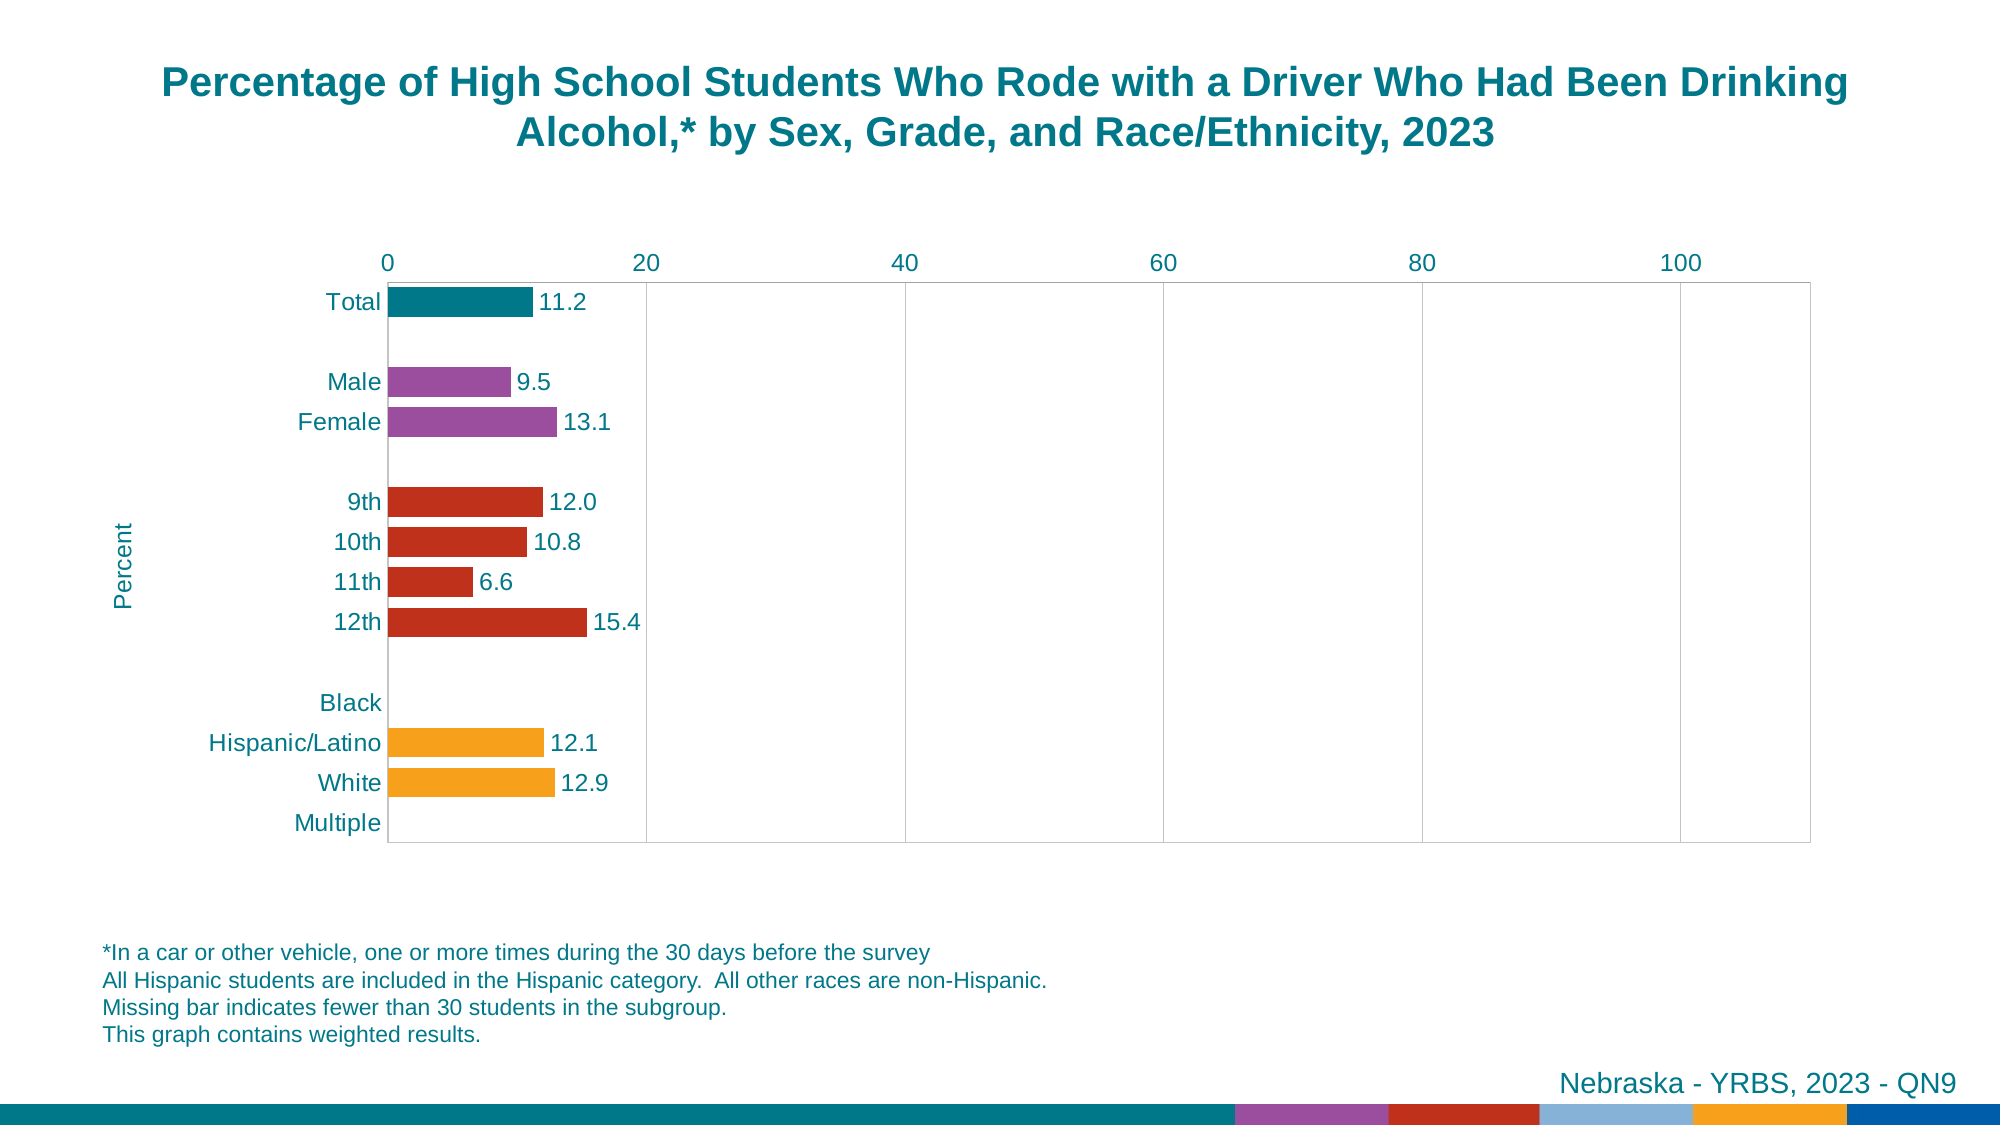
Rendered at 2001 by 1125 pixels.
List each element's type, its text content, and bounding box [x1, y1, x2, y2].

text_box Nebraska - YRBS, 2023 - QN9 [562, 1057, 1972, 1108]
text_box Percentage of High School Students Who Rode with a Driver Who Had Been Drinking Alcohol,* by Sex, Grade, and Race/Ethnicity, 2023 [112, 47, 1899, 162]
chart [87, 249, 1913, 951]
text_box *In a car or other vehicle, one or more times during the 30 days before the survey All Hispanic students are included in the Hispanic category. All other races are non-Hispanic. Missing bar indicates fewer than 30 students in the subgroup. This graph contains weighted results. [87, 961, 1913, 1055]
picture [0, 1104, 2000, 1125]
